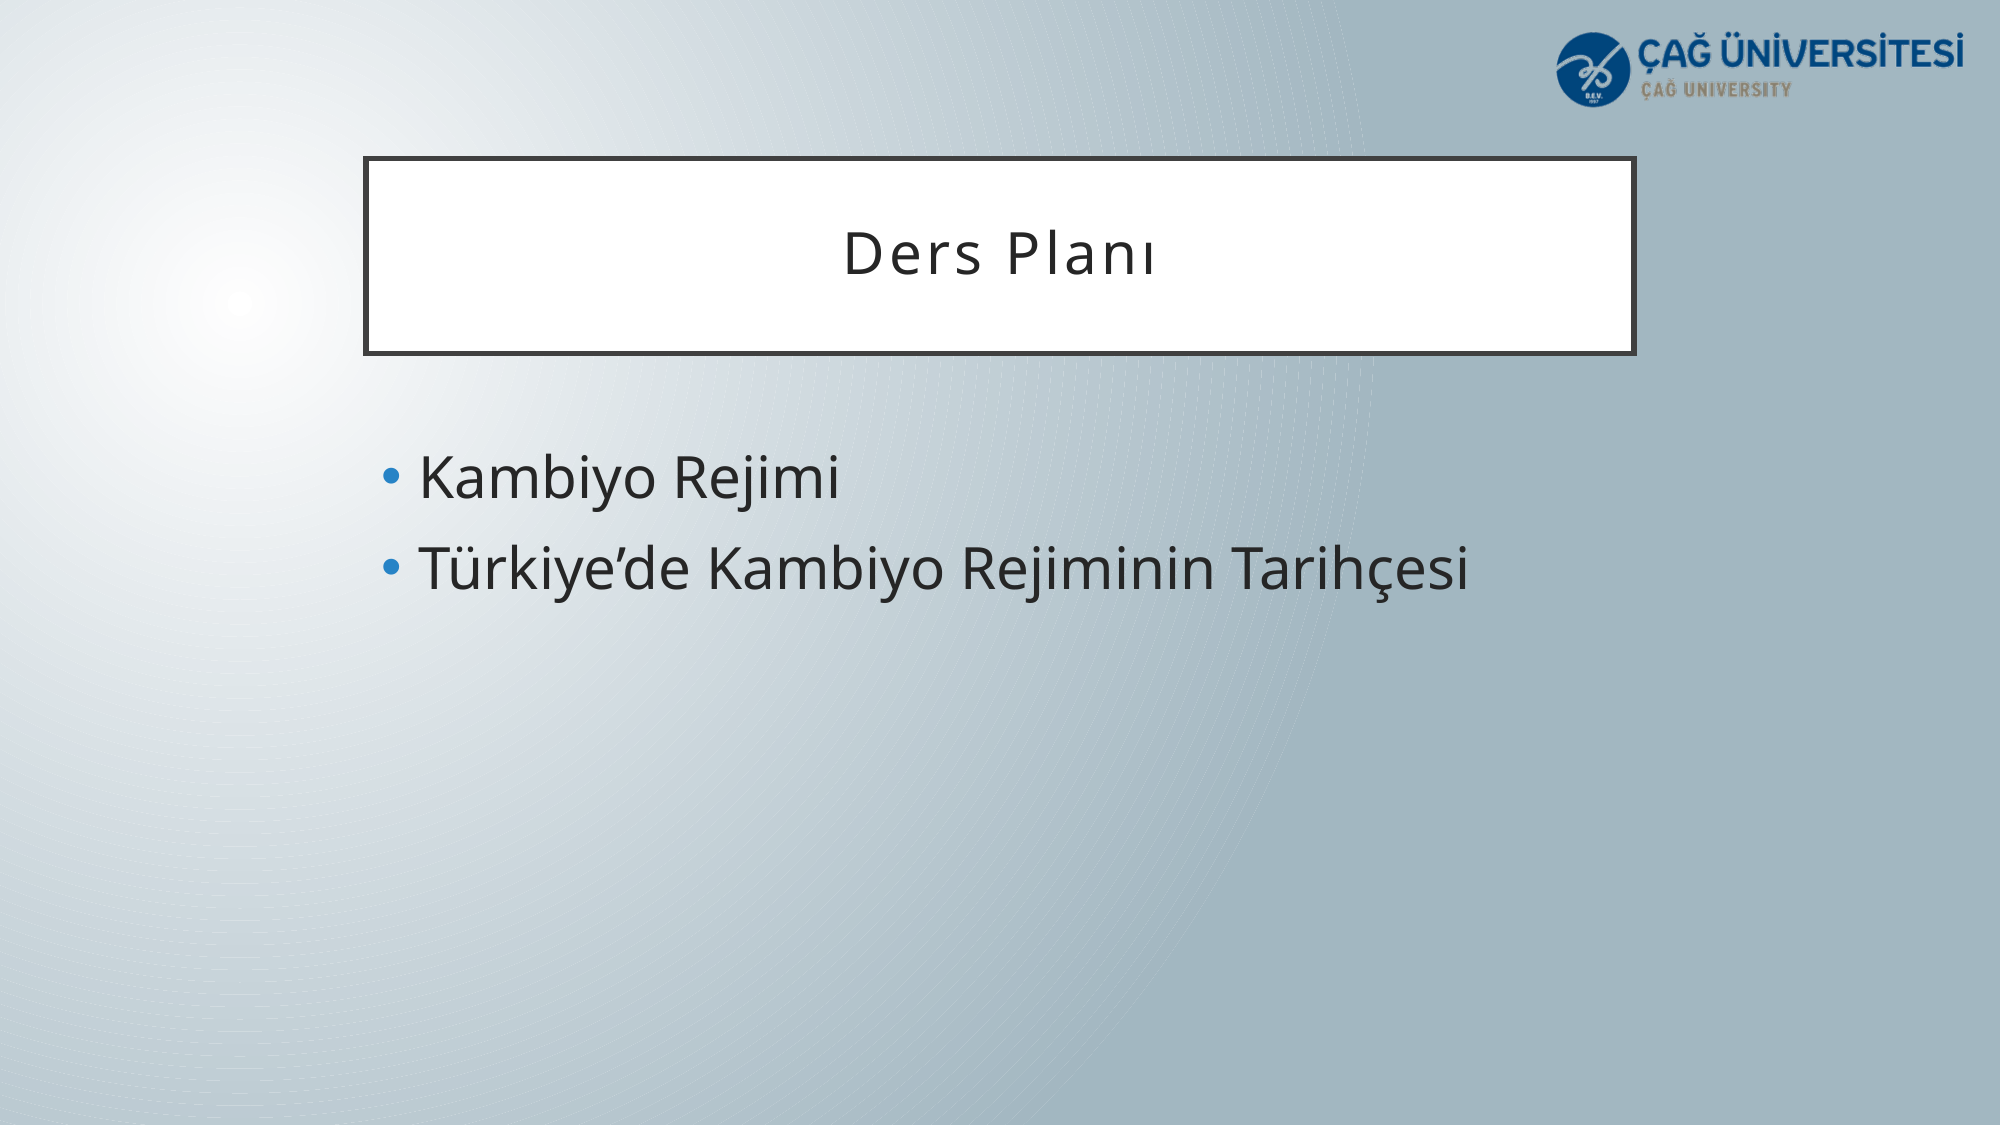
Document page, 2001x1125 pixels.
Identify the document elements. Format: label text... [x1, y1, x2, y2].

title Ders Planı [363, 156, 1637, 356]
picture [1550, 23, 1972, 119]
list Kambiyo Rejimi Türkiye’de Kambiyo Rejiminin Tarihçesi [366, 432, 1634, 942]
